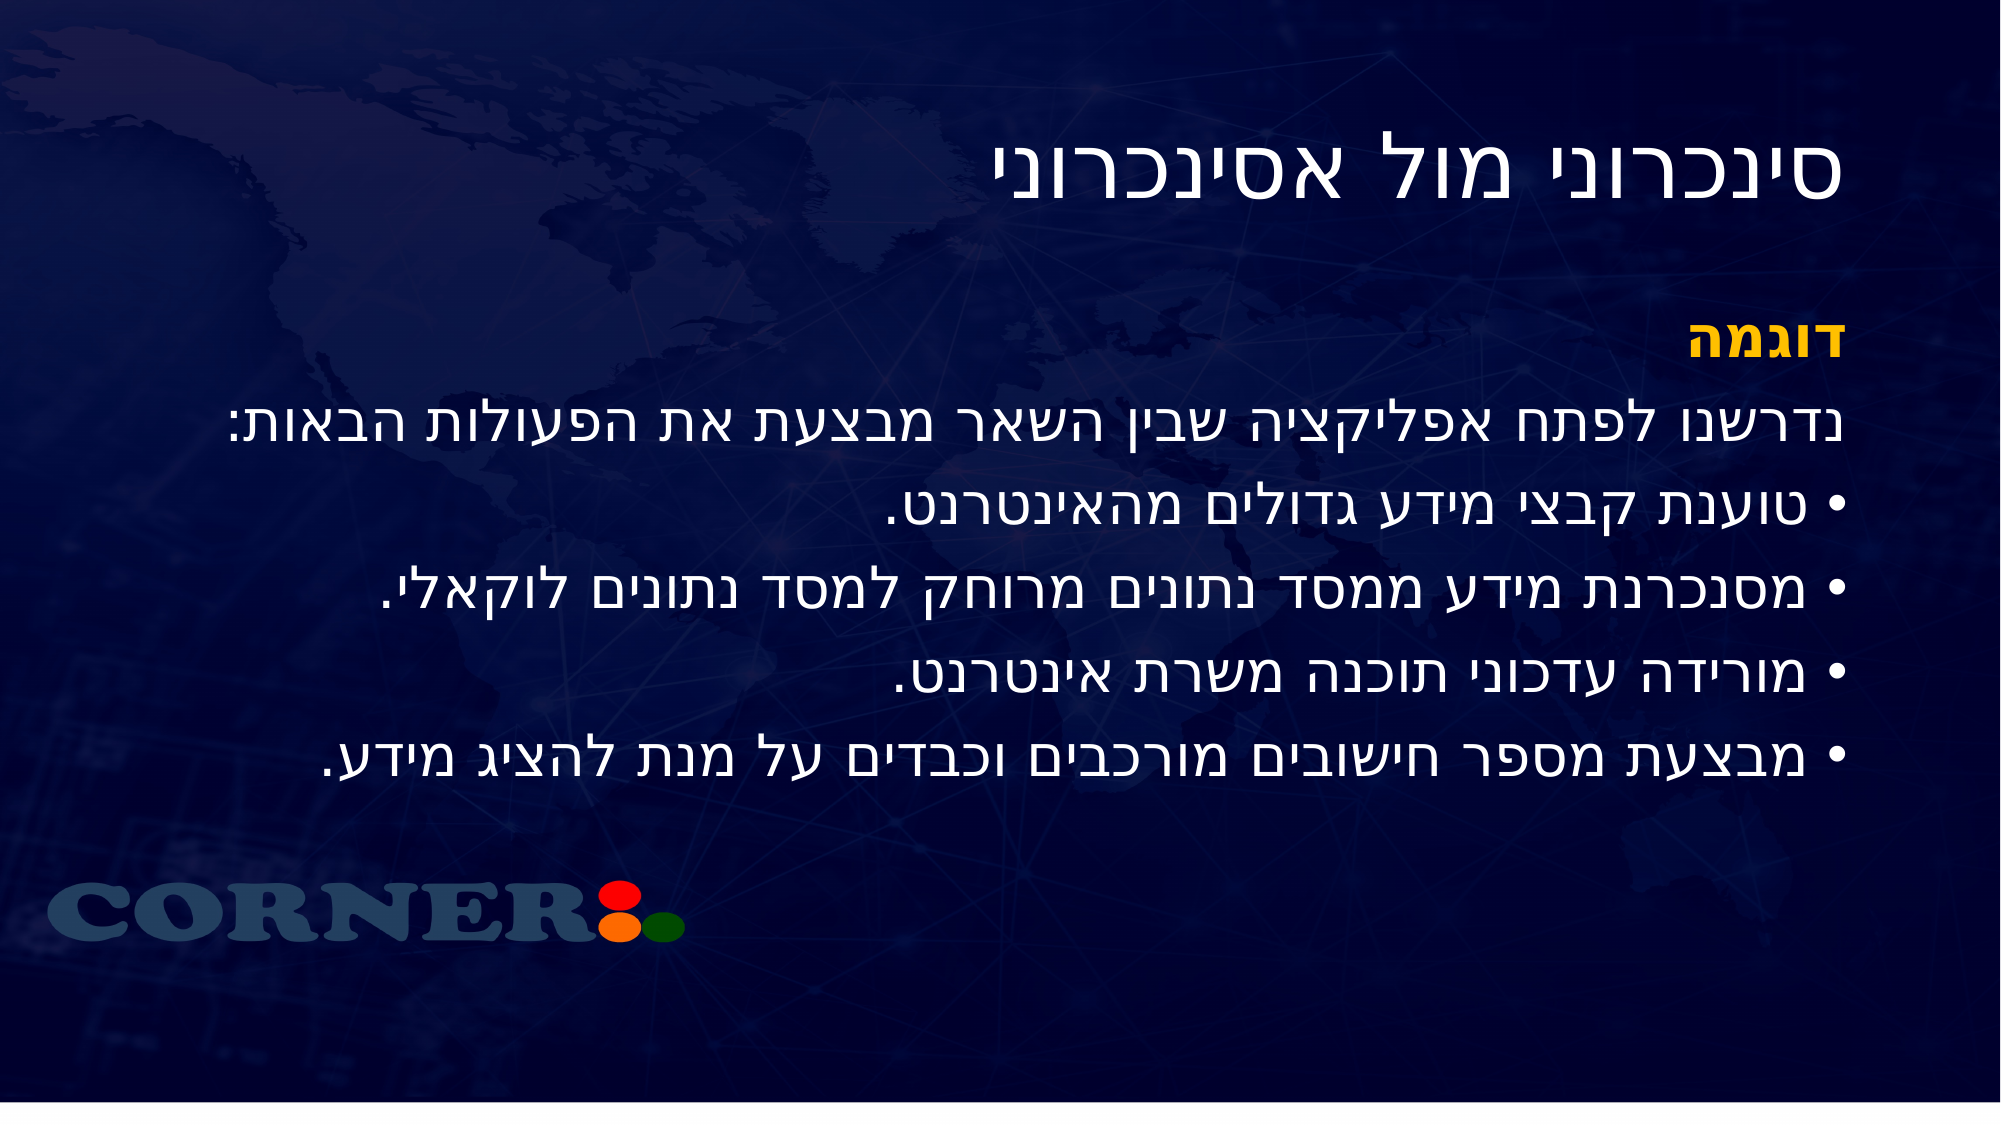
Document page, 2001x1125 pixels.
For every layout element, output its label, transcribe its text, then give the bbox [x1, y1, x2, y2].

picture [0, 0, 2001, 1125]
title סינכרוני מול אסינכרוני [137, 59, 1863, 278]
list דוגמה נדרשנו לפתח אפליקציה שבין השאר מבצעת את הפעולות הבאות: טוענת קבצי מידע גדולים מהאינטרנט. מסנכרנת מידע ממסד נתונים מרוחק למסד נתונים לוקאלי. מורידה עדכוני תוכנה משרת אינטרנט. מבצעת מספר חישובים מורכבים וכבדים על מנת להציג מידע. [137, 299, 1863, 1014]
